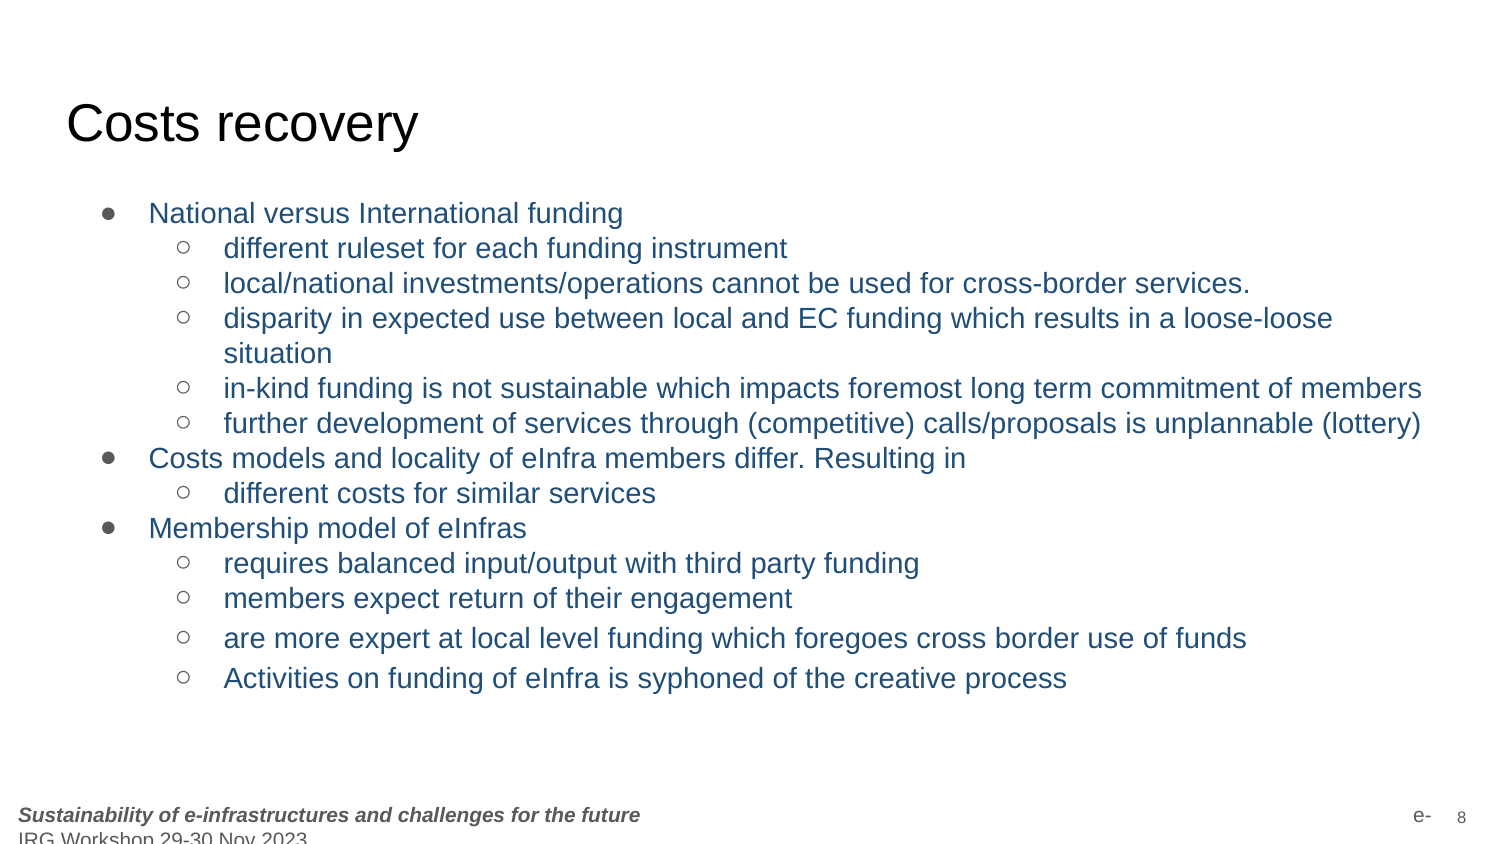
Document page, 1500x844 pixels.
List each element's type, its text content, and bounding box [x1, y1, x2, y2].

title Costs recovery [51, 72, 1449, 167]
slide_number ‹#› [1391, 785, 1482, 844]
list National versus International funding different ruleset for each funding instrument local/national investments/operations cannot be used for cross-border services. disparity in expected use between local and EC funding which results in a loose-loose situation in-kind funding is not sustainable which impacts foremost long term commitment of members further development of services through (competitive) calls/proposals is unplannable (lottery) Costs models and locality of eInfra members differ. Resulting in different costs for similar services Membership model of eInfras requires balanced input/output with third party funding members expect return of their engagement are more expert at local level funding which foregoes cross border use of funds Activities on funding of eInfra is syphoned of the creative process [58, 179, 1457, 740]
